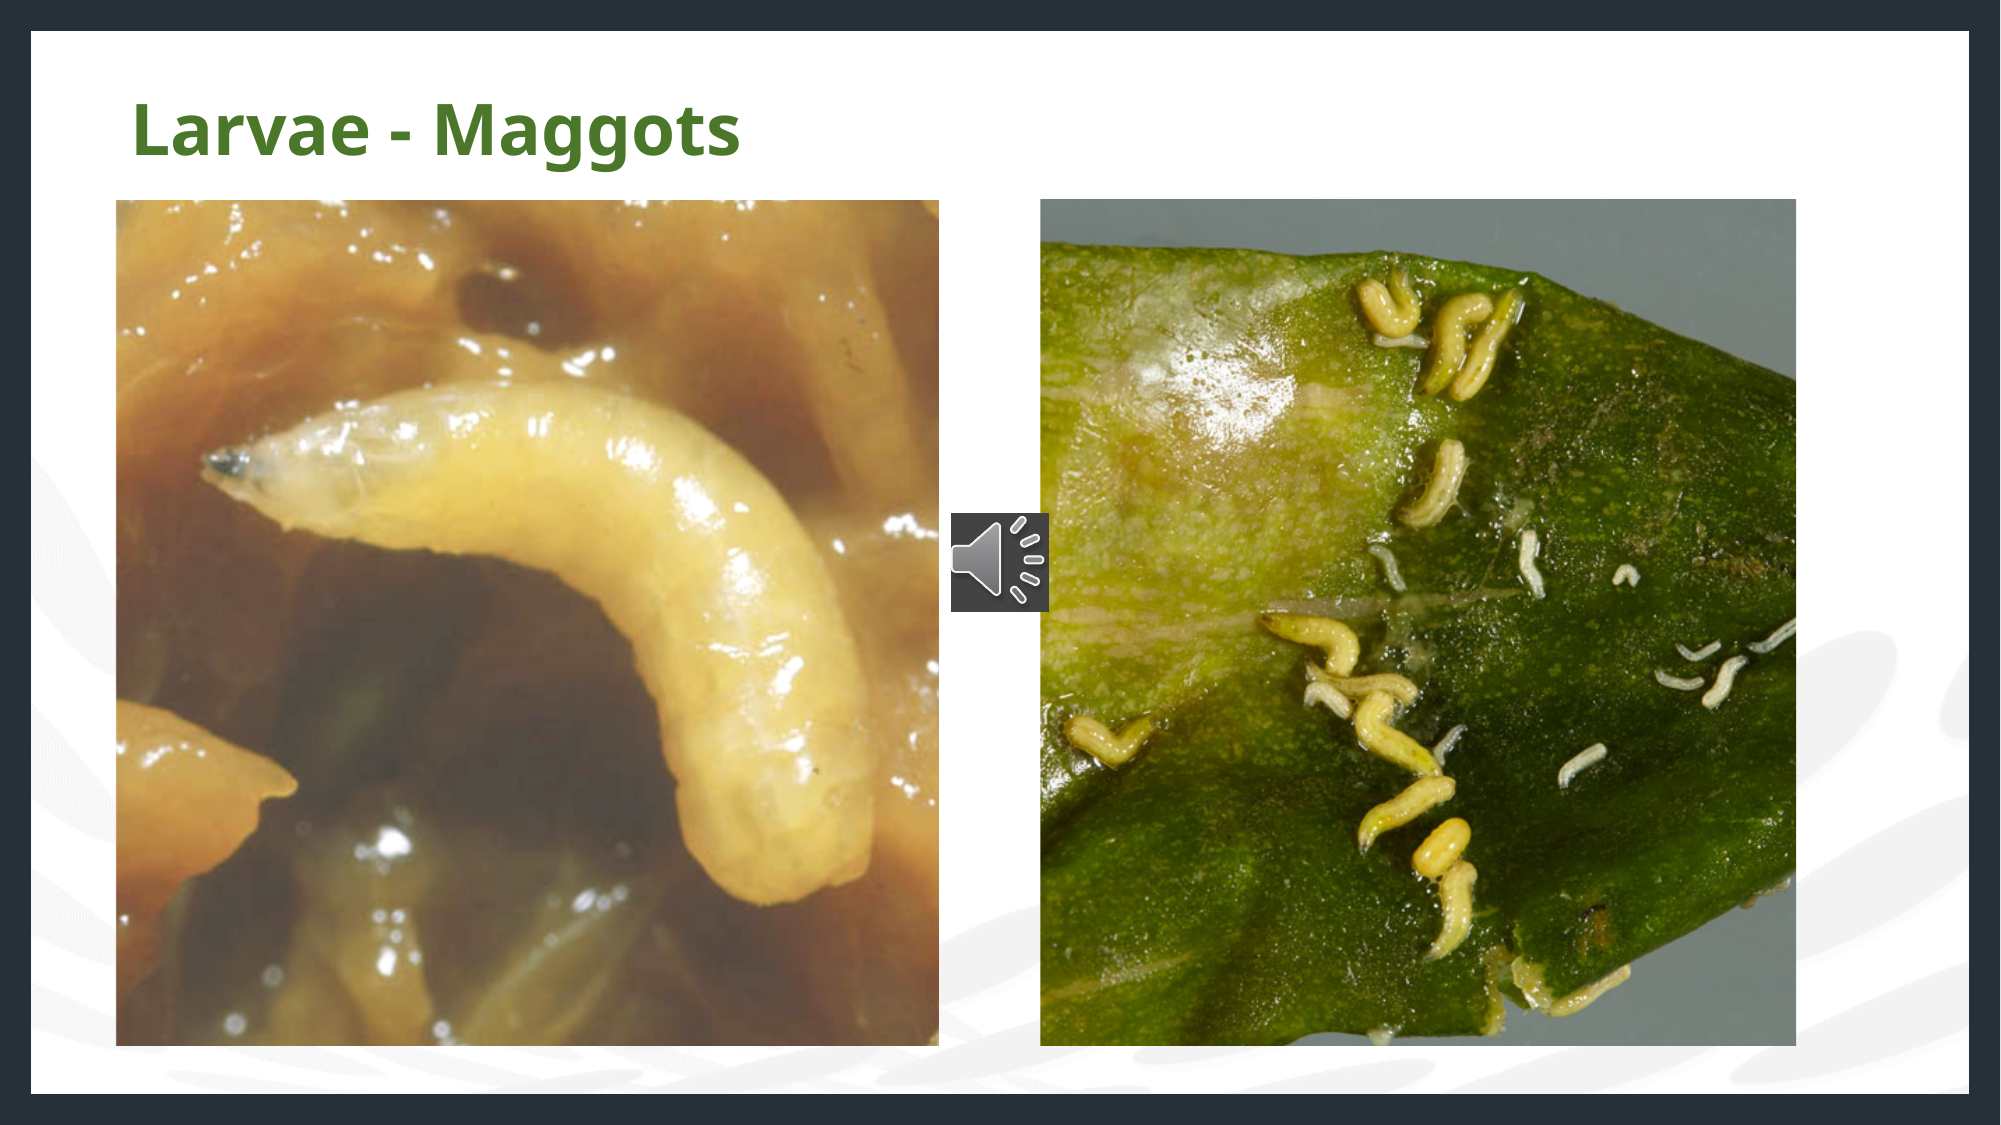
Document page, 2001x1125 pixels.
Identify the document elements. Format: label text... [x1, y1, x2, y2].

picture [31, 199, 1969, 1094]
list Larvae - Maggots [115, 86, 948, 179]
